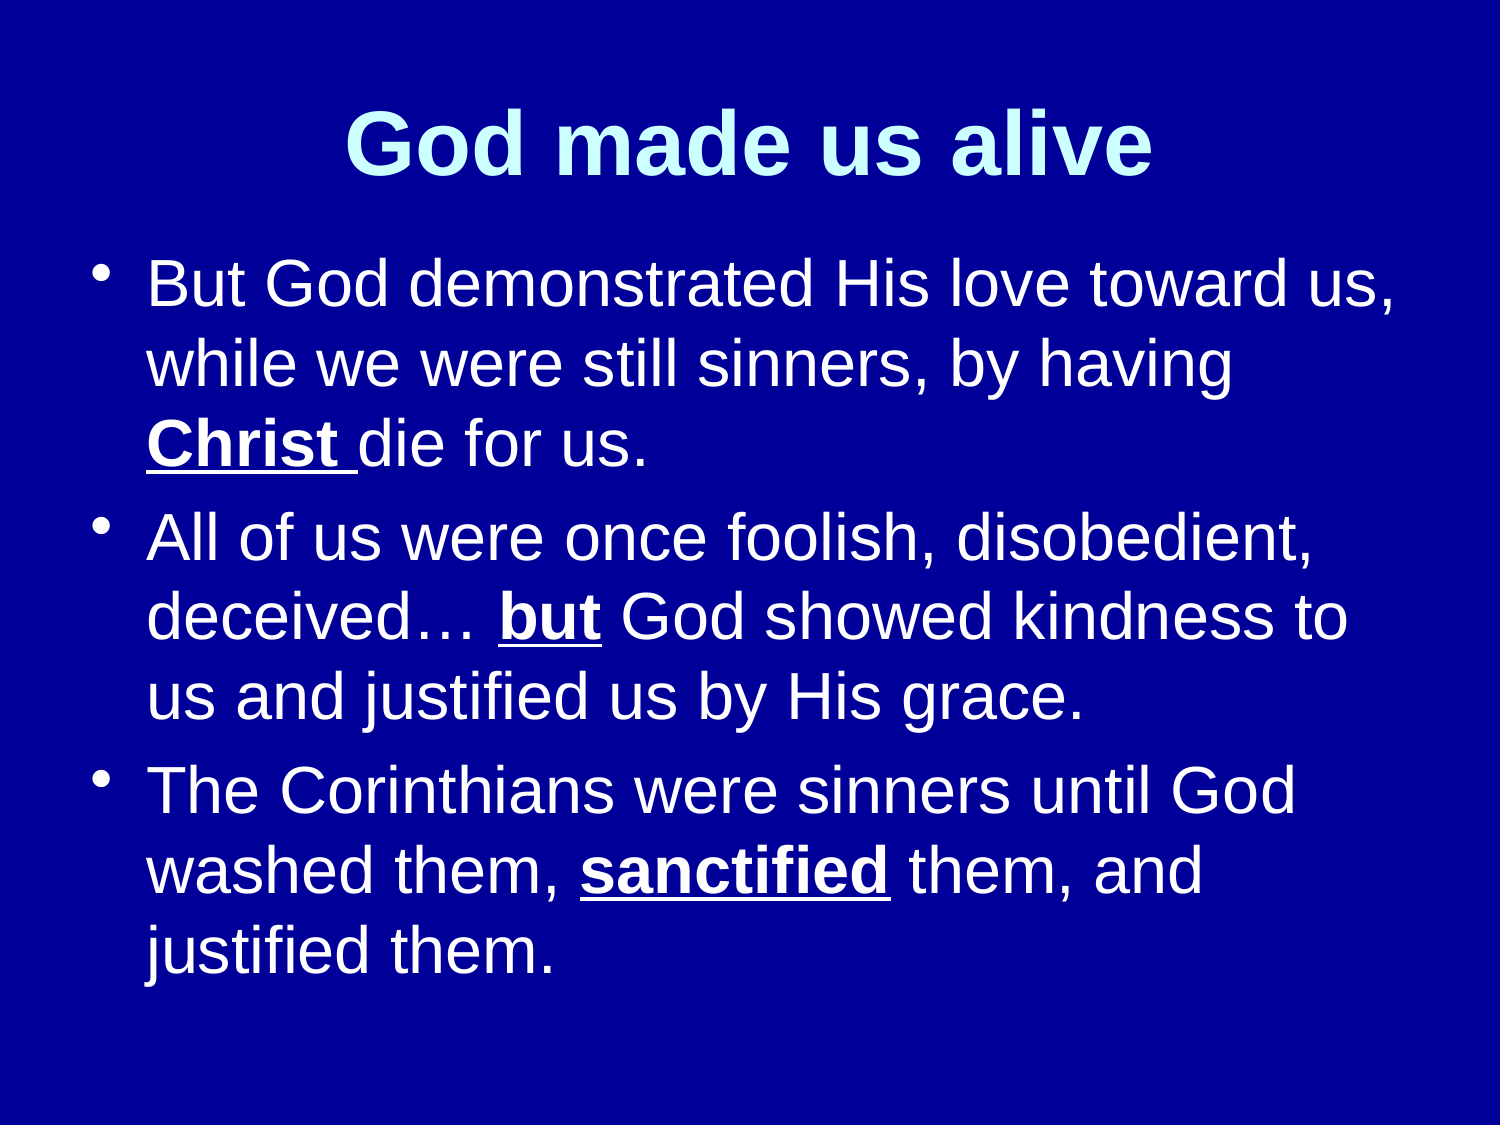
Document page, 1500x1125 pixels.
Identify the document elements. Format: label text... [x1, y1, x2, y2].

title God made us alive [74, 44, 1426, 232]
list But God demonstrated His love toward us, while we were still sinners, by having Christ die for us. All of us were once foolish, disobedient, deceived… but God showed kindness to us and justified us by His grace. The Corinthians were sinners until God washed them, sanctified them, and justified them. [74, 232, 1426, 1006]
